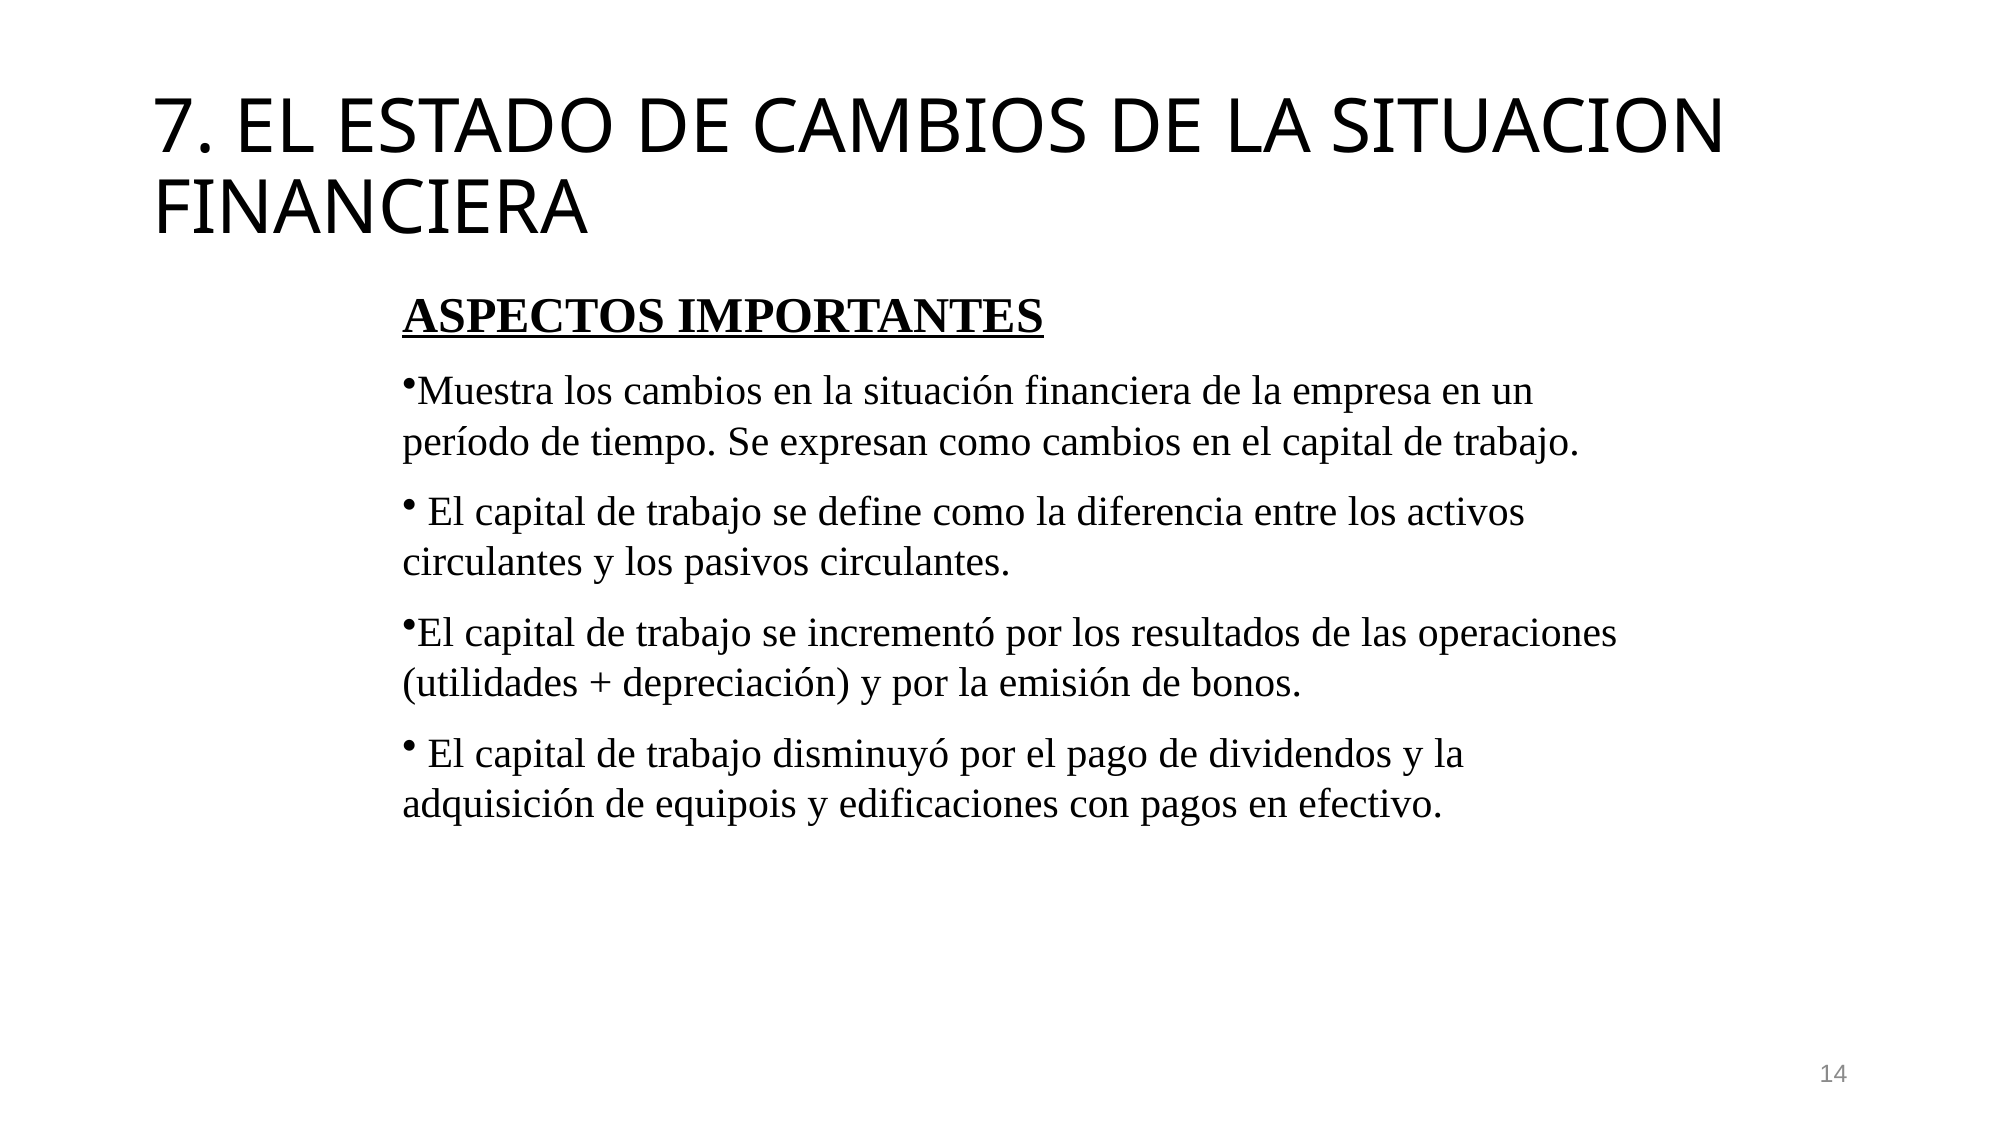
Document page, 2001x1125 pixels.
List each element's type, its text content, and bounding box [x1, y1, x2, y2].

title 7. EL ESTADO DE CAMBIOS DE LA SITUACION FINANCIERA [137, 59, 1863, 278]
slide_number 14 [1412, 1042, 1863, 1103]
text_box ASPECTOS IMPORTANTES Muestra los cambios en la situación financiera de la empresa en un período de tiempo. Se expresan como cambios en el capital de trabajo. El capital de trabajo se define como la diferencia entre los activos circulantes y los pasivos circulantes. El capital de trabajo se incrementó por los resultados de las operaciones (utilidades + depreciación) y por la emisión de bonos. El capital de trabajo disminuyó por el pago de dividendos y la adquisición de equipois y edificaciones con pagos en efectivo. [387, 275, 1638, 1089]
